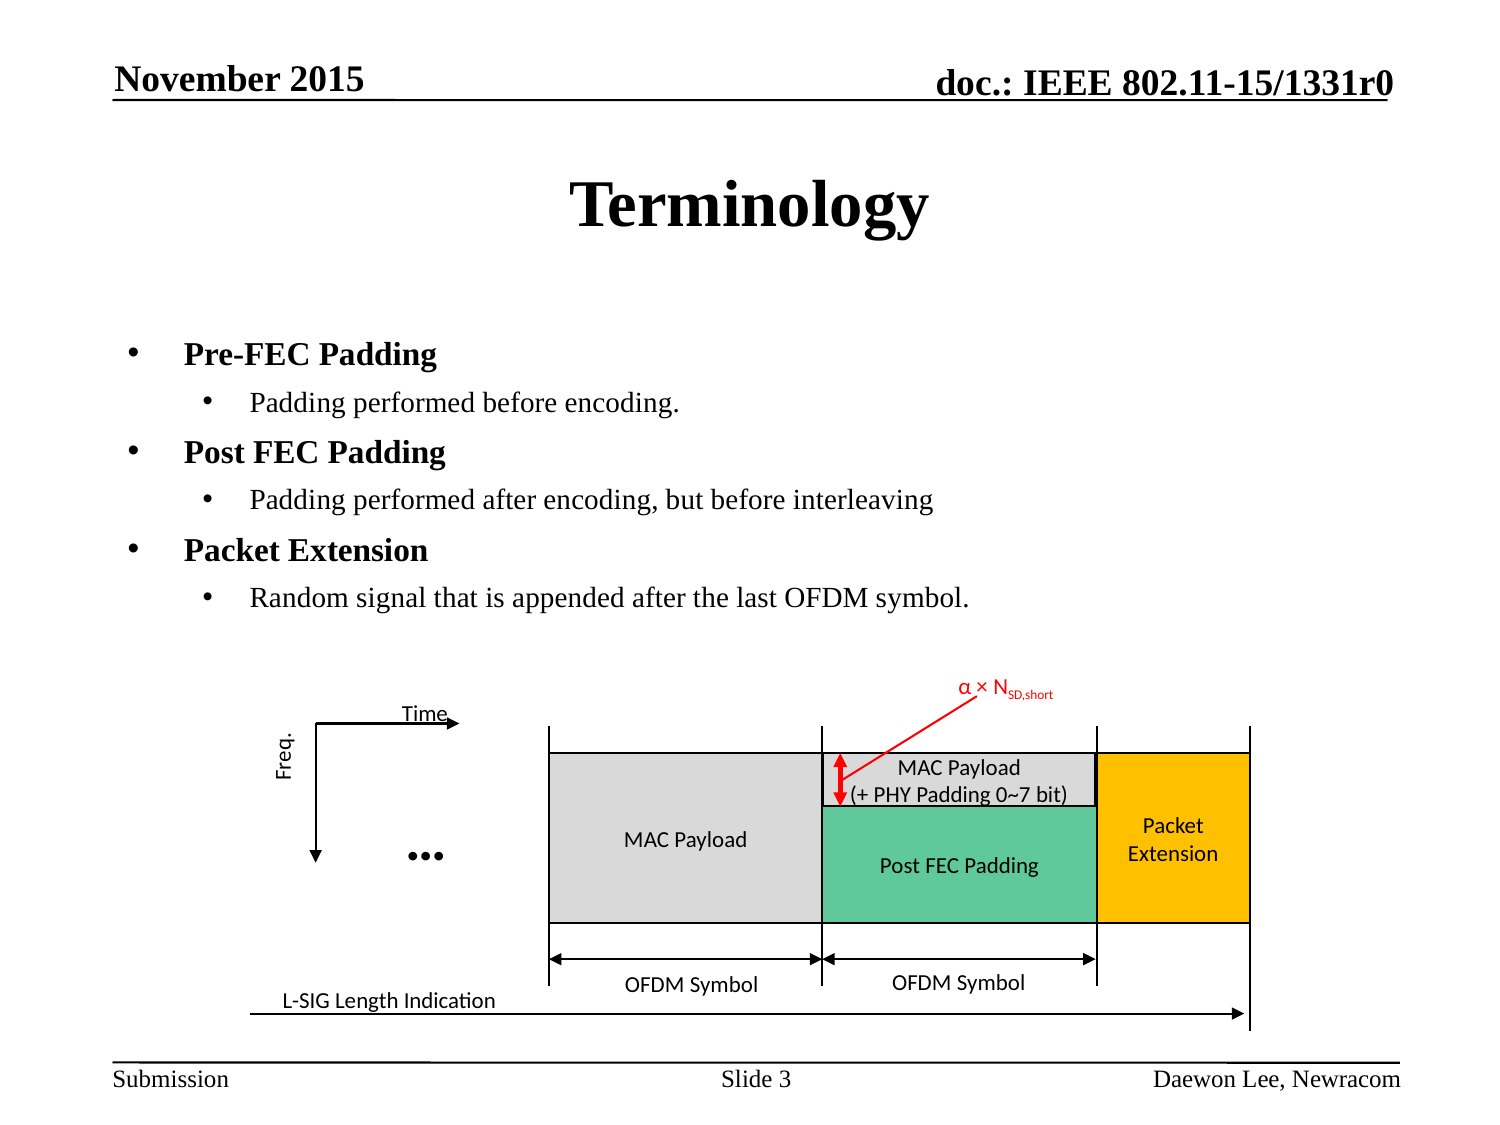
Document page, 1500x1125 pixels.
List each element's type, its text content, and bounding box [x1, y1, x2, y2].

slide_number Slide 3 [712, 1061, 800, 1123]
list Pre-FEC Padding Padding performed before encoding. Post FEC Padding Padding performed after encoding, but before interleaving Packet Extension Random signal that is appended after the last OFDM symbol. [112, 324, 1388, 1000]
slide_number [114, 54, 423, 100]
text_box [249, 663, 1251, 1032]
title Terminology [112, 112, 1388, 288]
footer Daewon Lee, Newracom [878, 1061, 1402, 1093]
